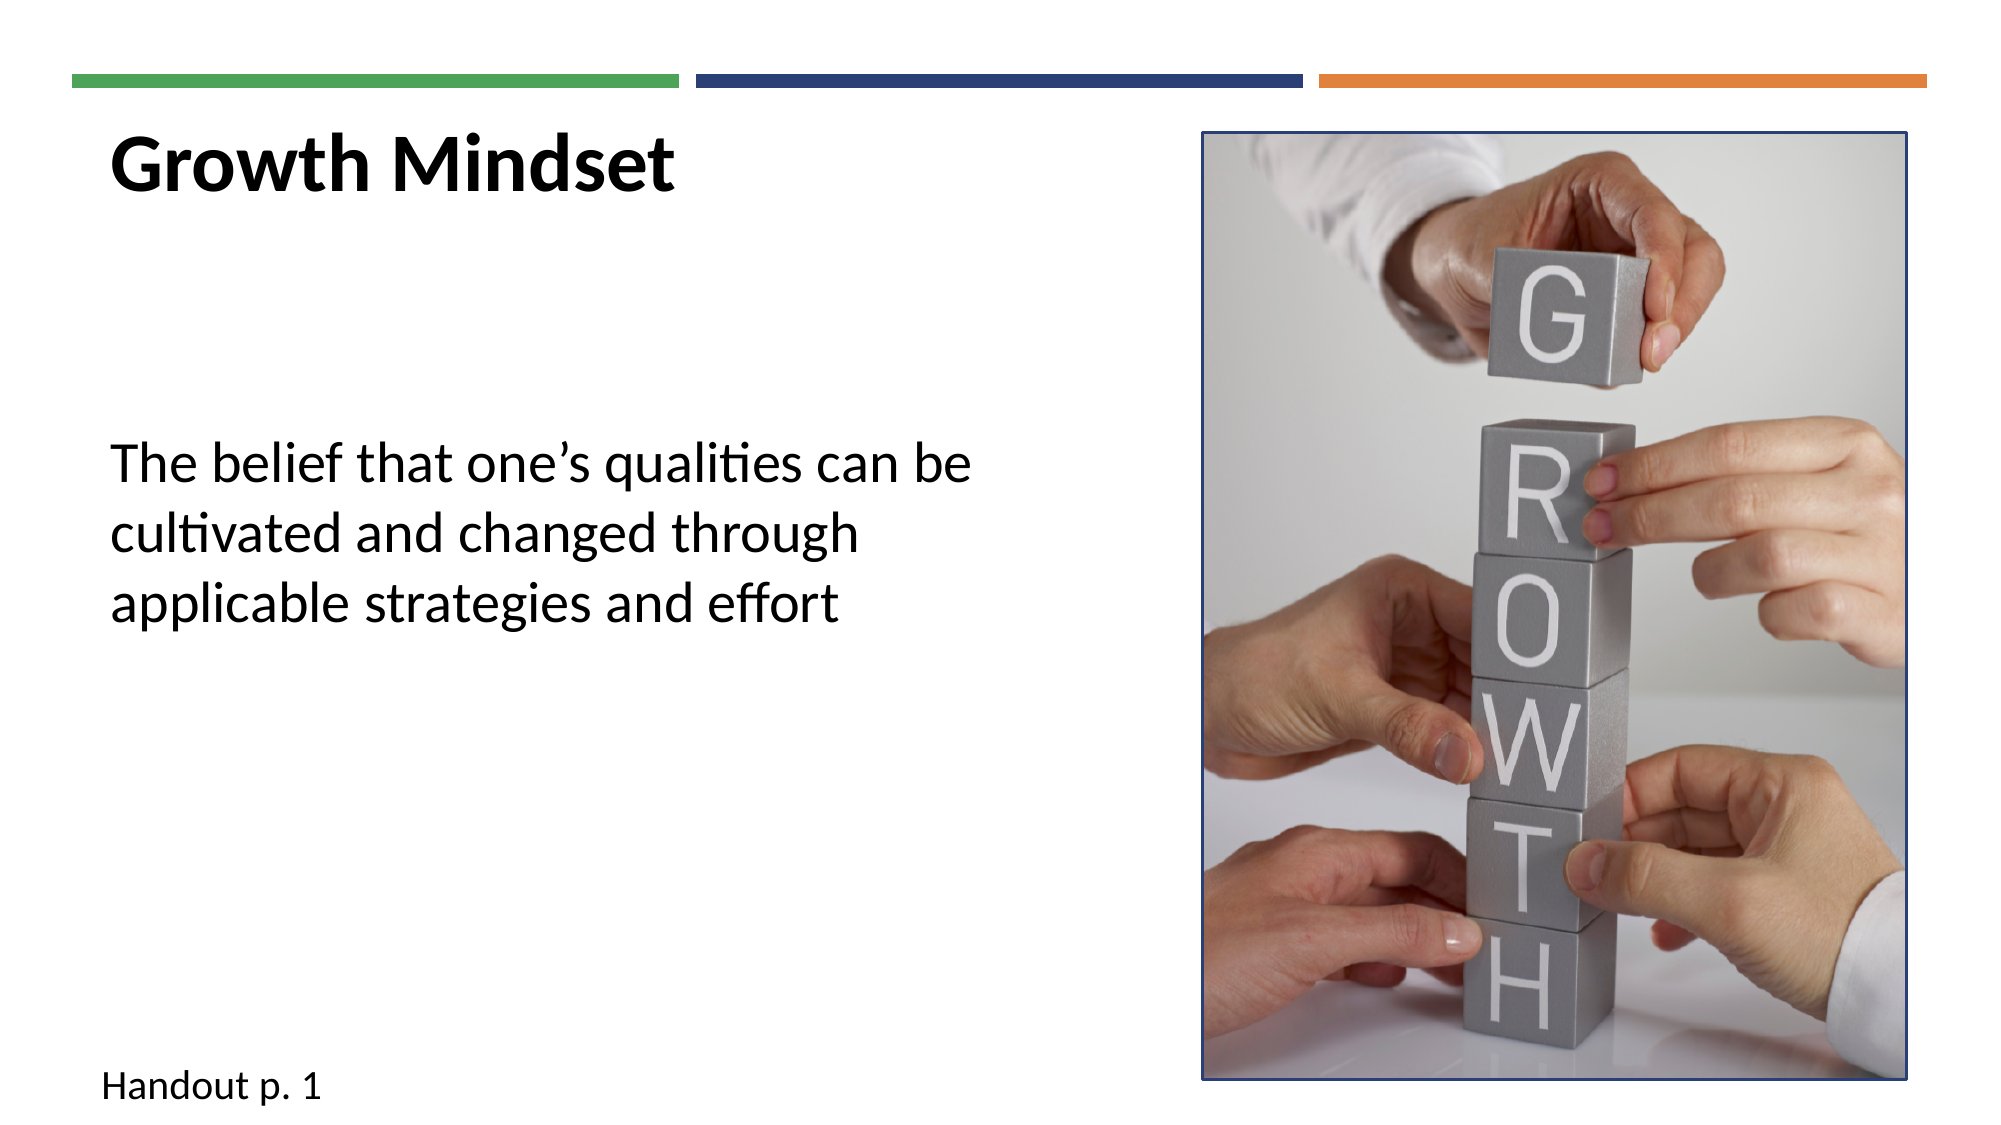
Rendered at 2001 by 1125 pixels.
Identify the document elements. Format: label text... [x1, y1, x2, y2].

text_box Handout p. 1 [86, 1050, 450, 1116]
list The belief that one’s qualities can be cultivated and changed through applicable strategies and effort [95, 417, 1107, 708]
picture [1203, 133, 1906, 1079]
title Growth Mindset [95, 53, 1905, 216]
